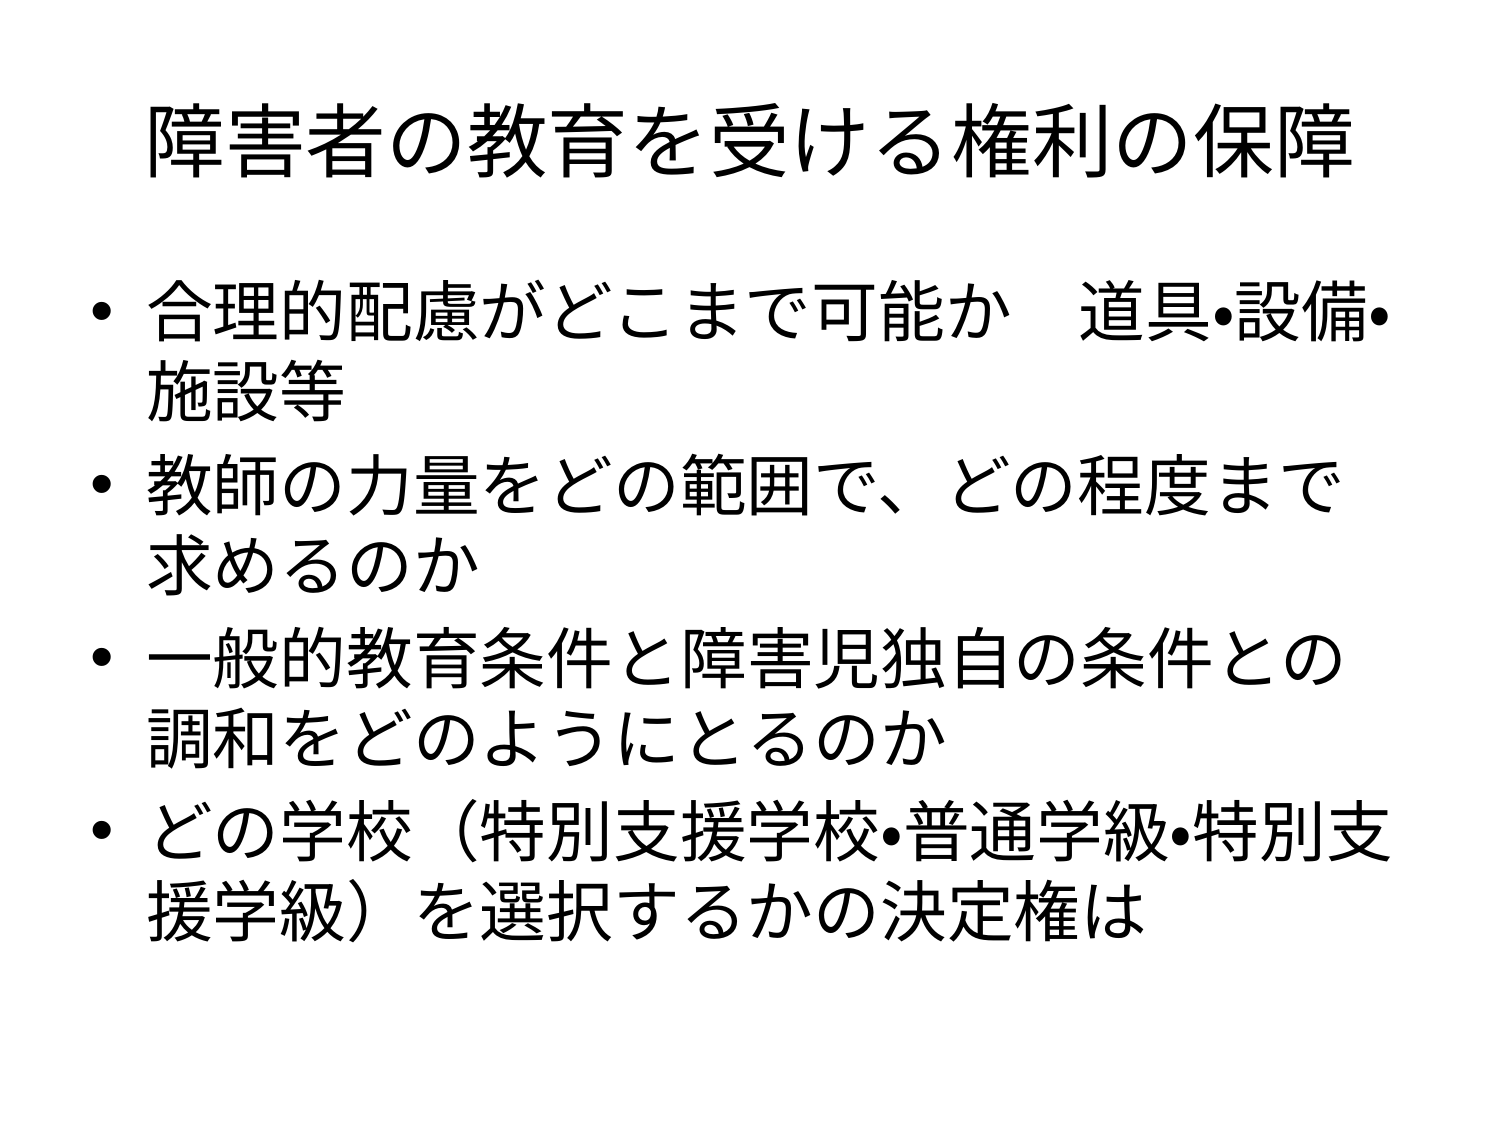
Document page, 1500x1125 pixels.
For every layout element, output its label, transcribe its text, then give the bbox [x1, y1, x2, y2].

list 合理的配慮がどこまで可能か 道具・設備・施設等 教師の力量をどの範囲で、どの程度まで求めるのか 一般的教育条件と障害児独自の条件との調和をどのようにとるのか どの学校（特別支援学校・普通学級・特別支援学級）を選択するかの決定権は [75, 262, 1425, 1005]
title 障害者の教育を受ける権利の保障 [75, 45, 1425, 233]
